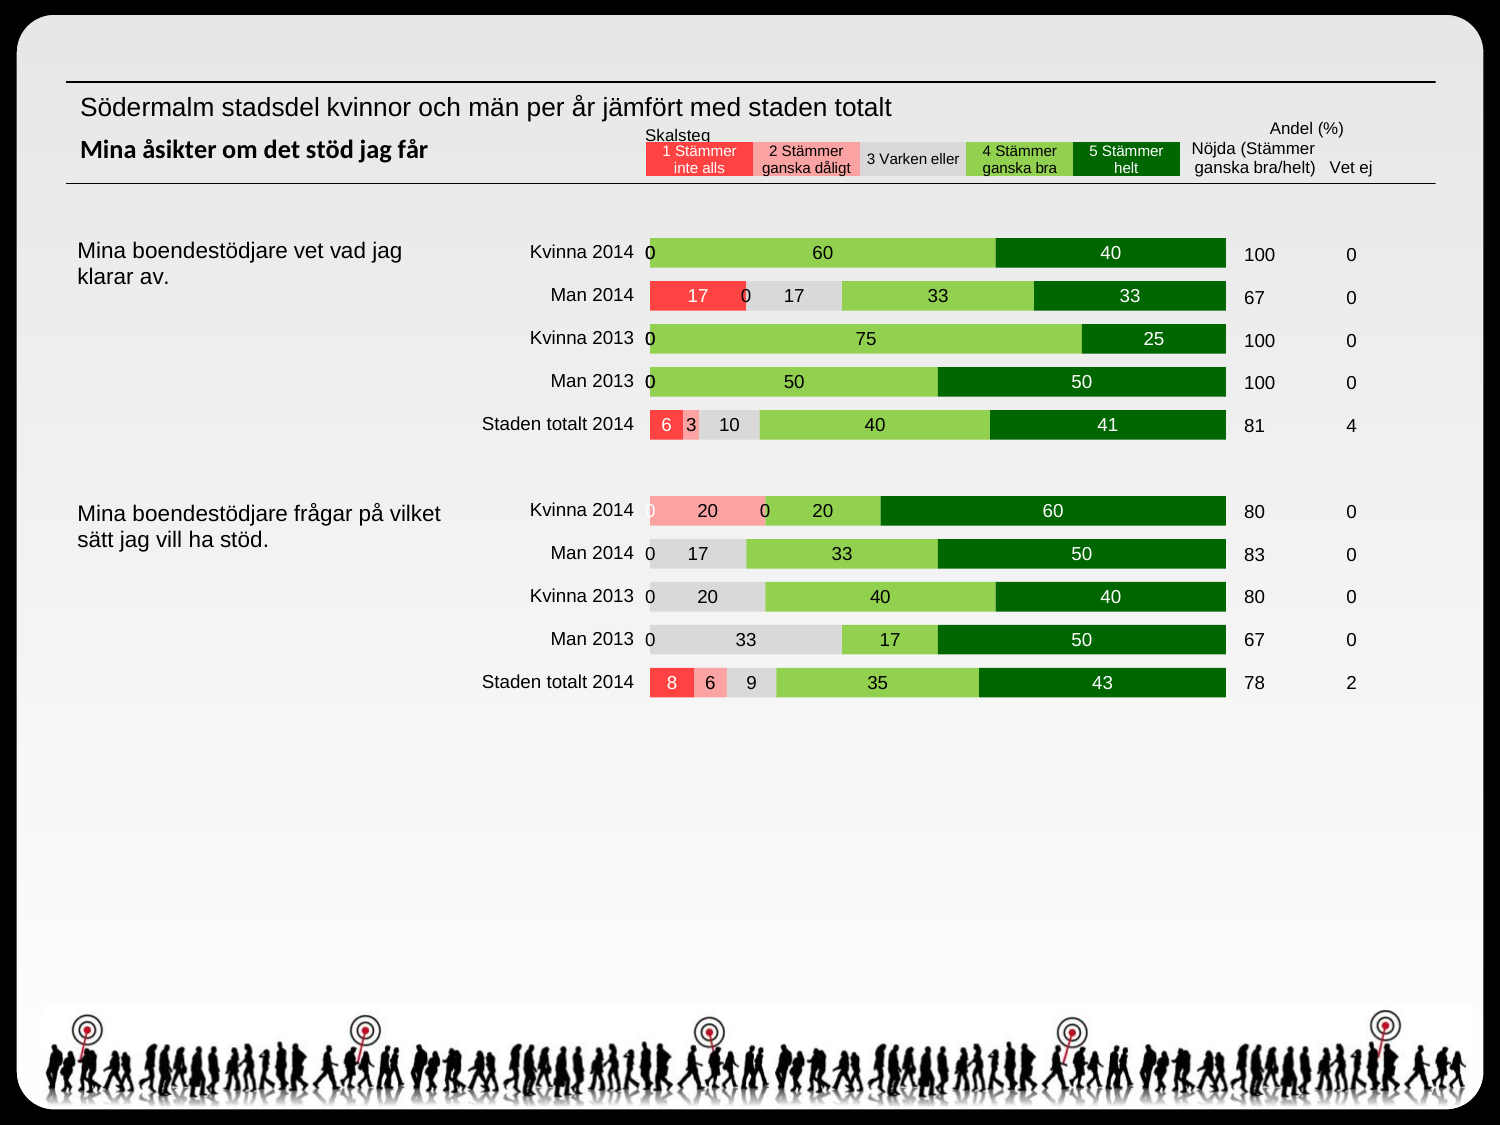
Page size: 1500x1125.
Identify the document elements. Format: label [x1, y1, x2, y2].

picture [42, 1002, 1471, 1109]
picture [61, 80, 1436, 979]
